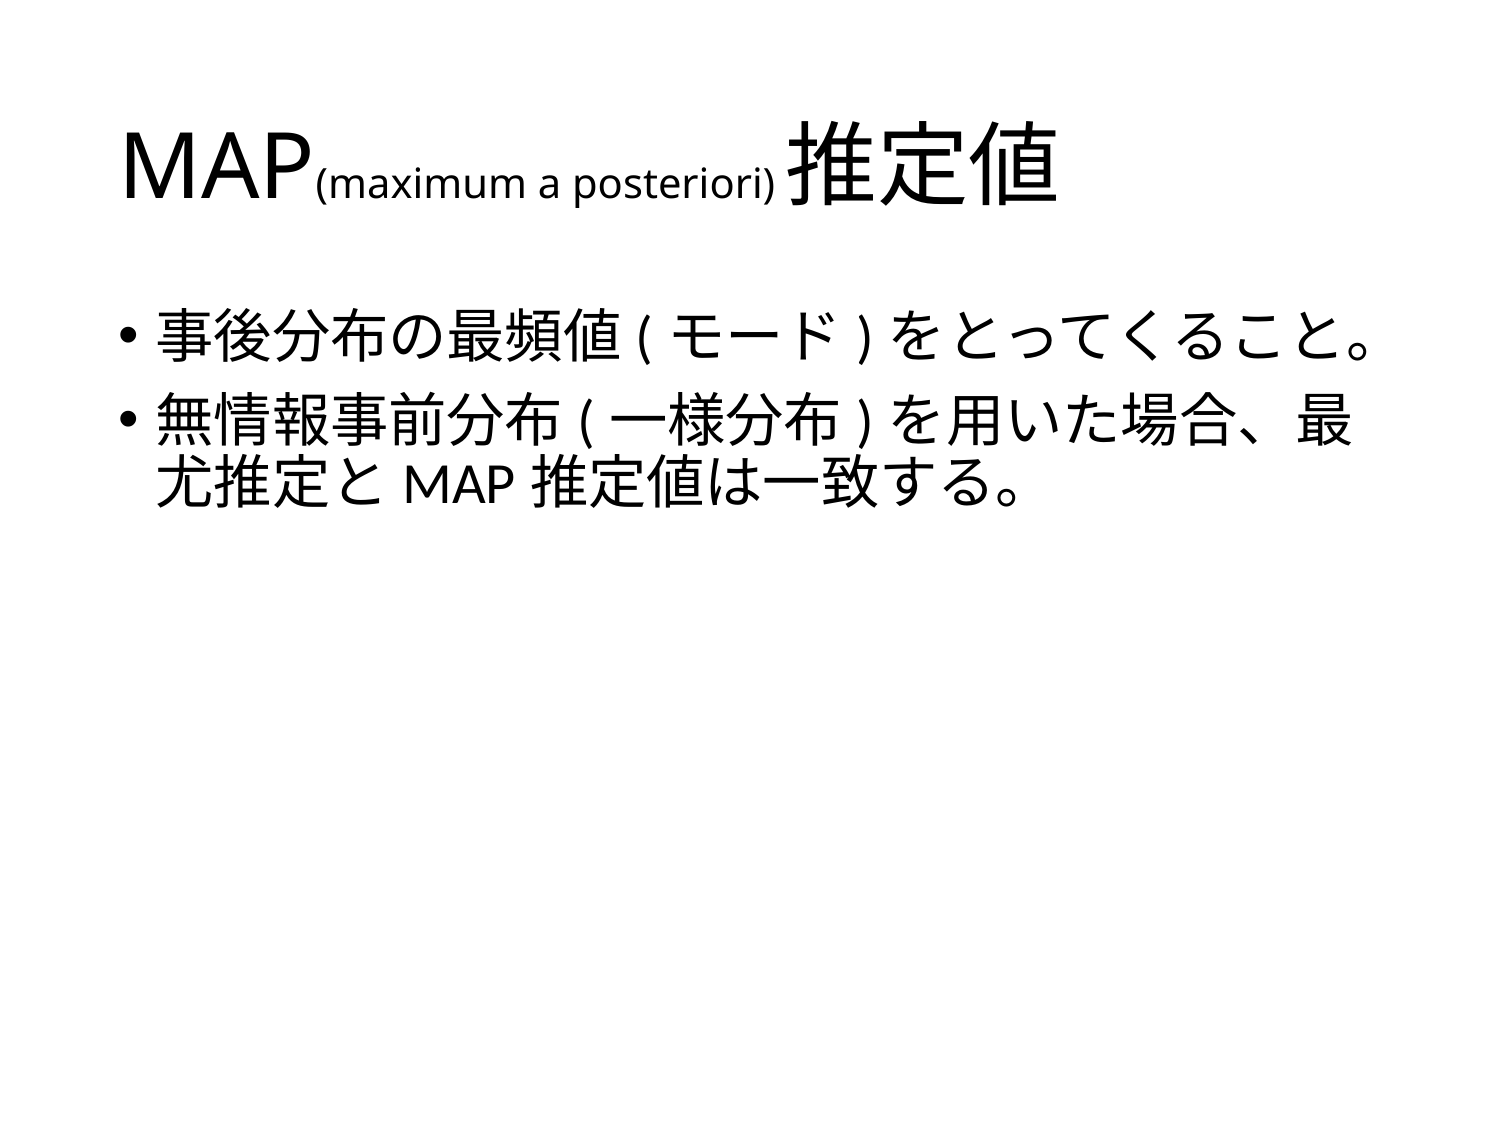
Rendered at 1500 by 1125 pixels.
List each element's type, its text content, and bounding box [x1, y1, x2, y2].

title MAP(maximum a posteriori)推定値 [103, 59, 1397, 278]
list 事後分布の最頻値(モード)をとってくること。 無情報事前分布(一様分布)を用いた場合、最尤推定とMAP推定値は一致する。 [103, 299, 1397, 1014]
